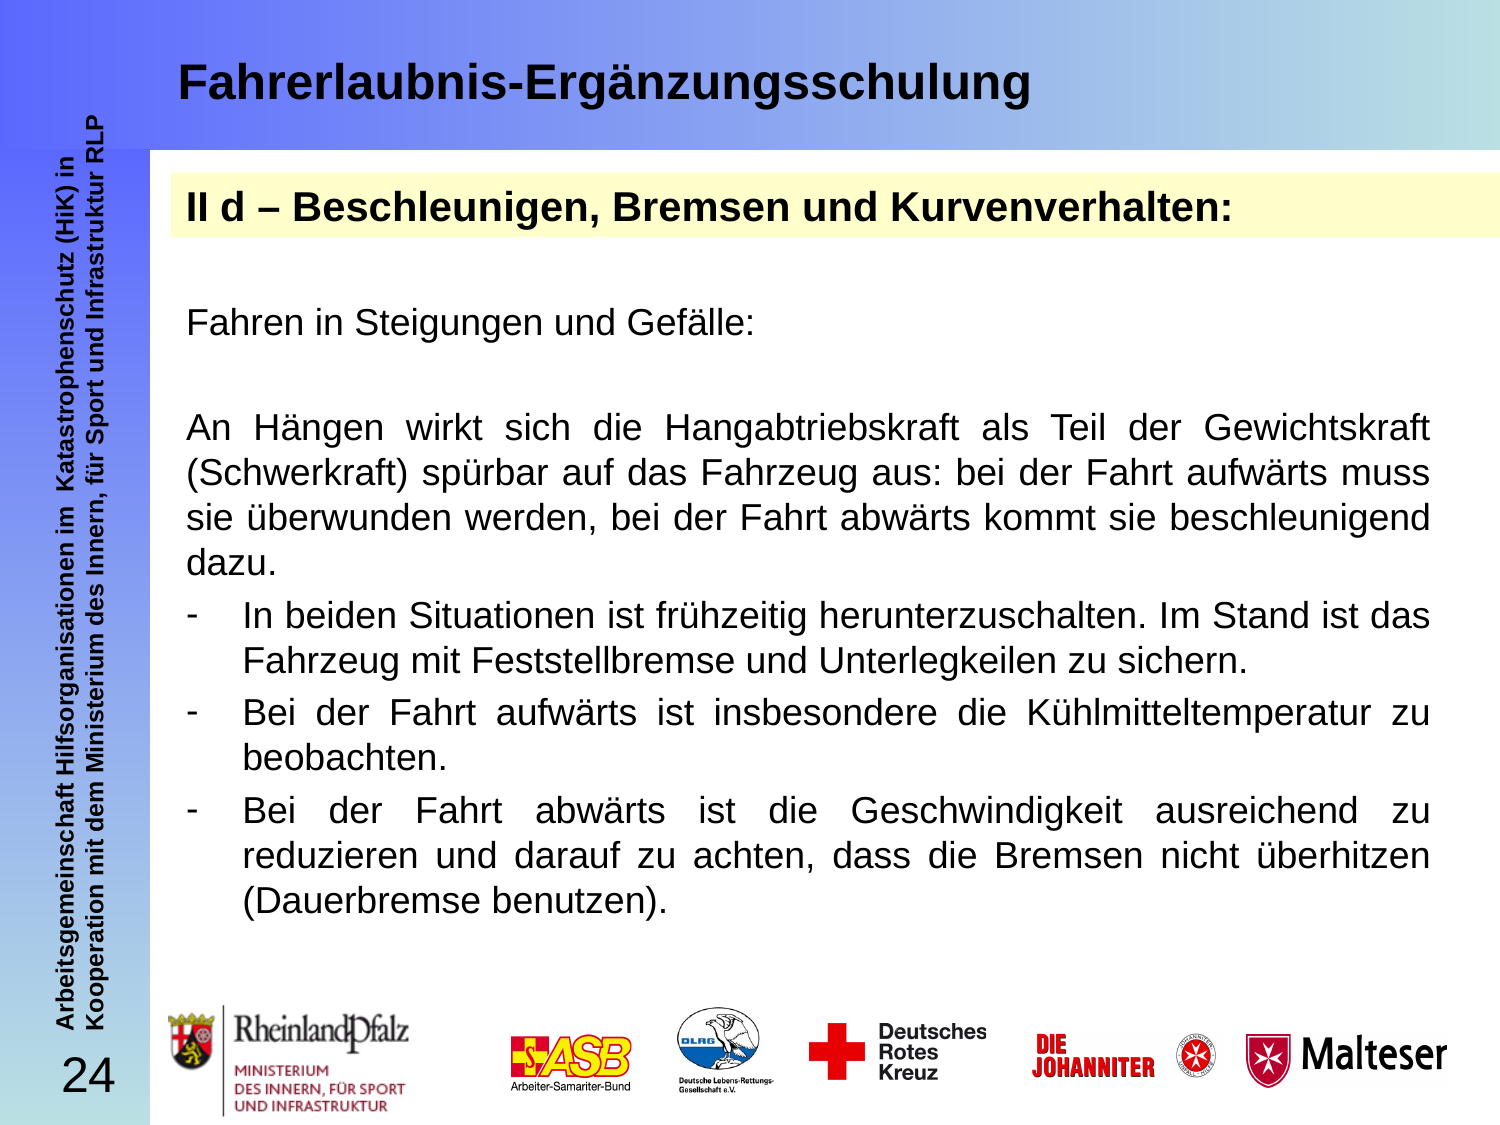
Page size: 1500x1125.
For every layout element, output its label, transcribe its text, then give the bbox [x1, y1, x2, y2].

text_box II d – Beschleunigen, Bremsen und Kurvenverhalten: [171, 172, 1500, 238]
title Fahrerlaubnis-Ergänzungsschulung [162, 4, 1438, 155]
list Fahren in Steigungen und Gefälle: An Hängen wirkt sich die Hangabtriebskraft als Teil der Gewichtskraft (Schwerkraft) spürbar auf das Fahrzeug aus: bei der Fahrt aufwärts muss sie überwunden werden, bei der Fahrt abwärts kommt sie beschleunigend dazu. In beiden Situationen ist frühzeitig herunterzuschalten. Im Stand ist das Fahrzeug mit Feststellbremse und Unterlegkeilen zu sichern. Bei der Fahrt aufwärts ist insbesondere die Kühlmitteltemperatur zu beobachten. Bei der Fahrt abwärts ist die Geschwindigkeit ausreichend zu reduzieren und darauf zu achten, dass die Bremsen nicht überhitzen (Dauerbremse benutzen). [171, 290, 1447, 905]
picture [168, 1004, 495, 1118]
picture [677, 1006, 774, 1093]
